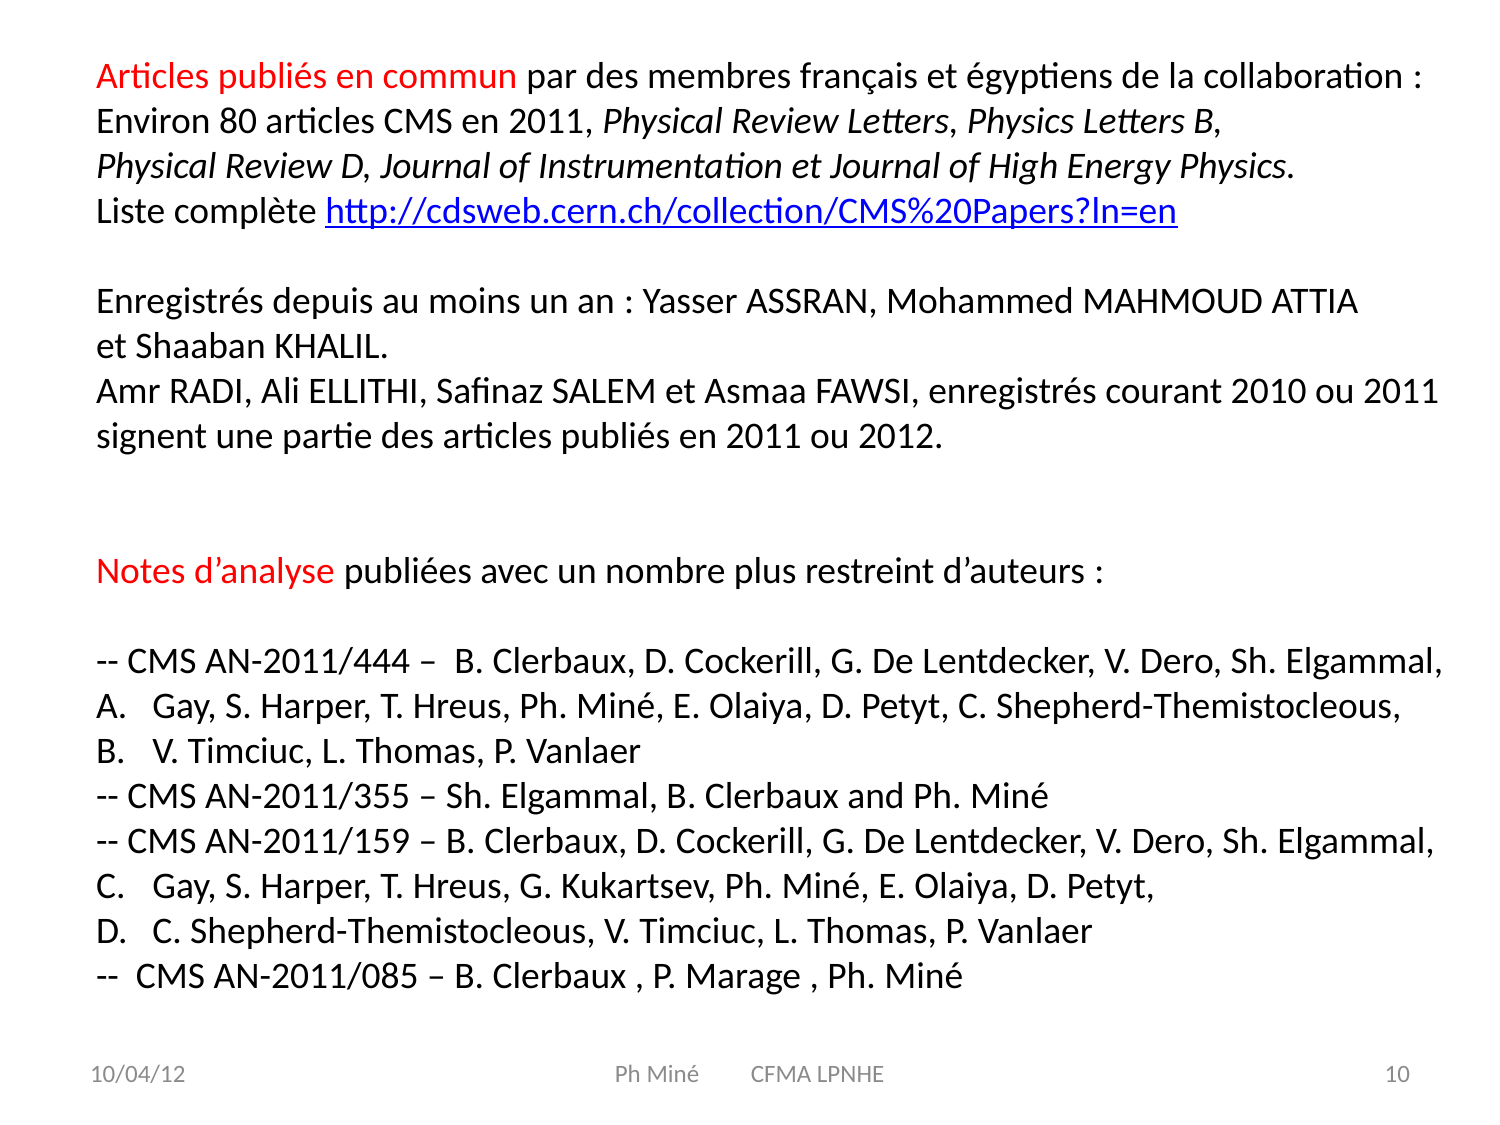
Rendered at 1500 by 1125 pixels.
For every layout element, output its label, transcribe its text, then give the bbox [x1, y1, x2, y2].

text_box Articles publiés en commun par des membres français et égyptiens de la collaboration : Environ 80 articles CMS en 2011, Physical Review Letters, Physics Letters B, Physical Review D, Journal of Instrumentation et Journal of High Energy Physics. Liste complète http://cdsweb.cern.ch/collection/CMS%20Papers?ln=en Enregistrés depuis au moins un an : Yasser ASSRAN, Mohammed MAHMOUD ATTIA et Shaaban KHALIL. Amr RADI, Ali ELLITHI, Safinaz SALEM et Asmaa FAWSI, enregistrés courant 2010 ou 2011 signent une partie des articles publiés en 2011 ou 2012. Notes d’analyse publiées avec un nombre plus restreint d’auteurs : -- CMS AN-2011/444 – B. Clerbaux, D. Cockerill, G. De Lentdecker, V. Dero, Sh. Elgammal, Gay, S. Harper, T. Hreus, Ph. Miné, E. Olaiya, D. Petyt, C. Shepherd-Themistocleous, V. Timciuc, L. Thomas, P. Vanlaer -- CMS AN-2011/355 – Sh. Elgammal, B. Clerbaux and Ph. Miné -- CMS AN-2011/159 – B. Clerbaux, D. Cockerill, G. De Lentdecker, V. Dero, Sh. Elgammal, Gay, S. Harper, T. Hreus, G. Kukartsev, Ph. Miné, E. Olaiya, D. Petyt, C. Shepherd-Themistocleous, V. Timciuc, L. Thomas, P. Vanlaer -- CMS AN-2011/085 – B. Clerbaux , P. Marage , Ph. Miné [81, 43, 1468, 1048]
slide_number 10 [1074, 1048, 1425, 1103]
footer Ph Miné CFMA LPNHE [512, 1048, 988, 1103]
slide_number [75, 1042, 425, 1103]
